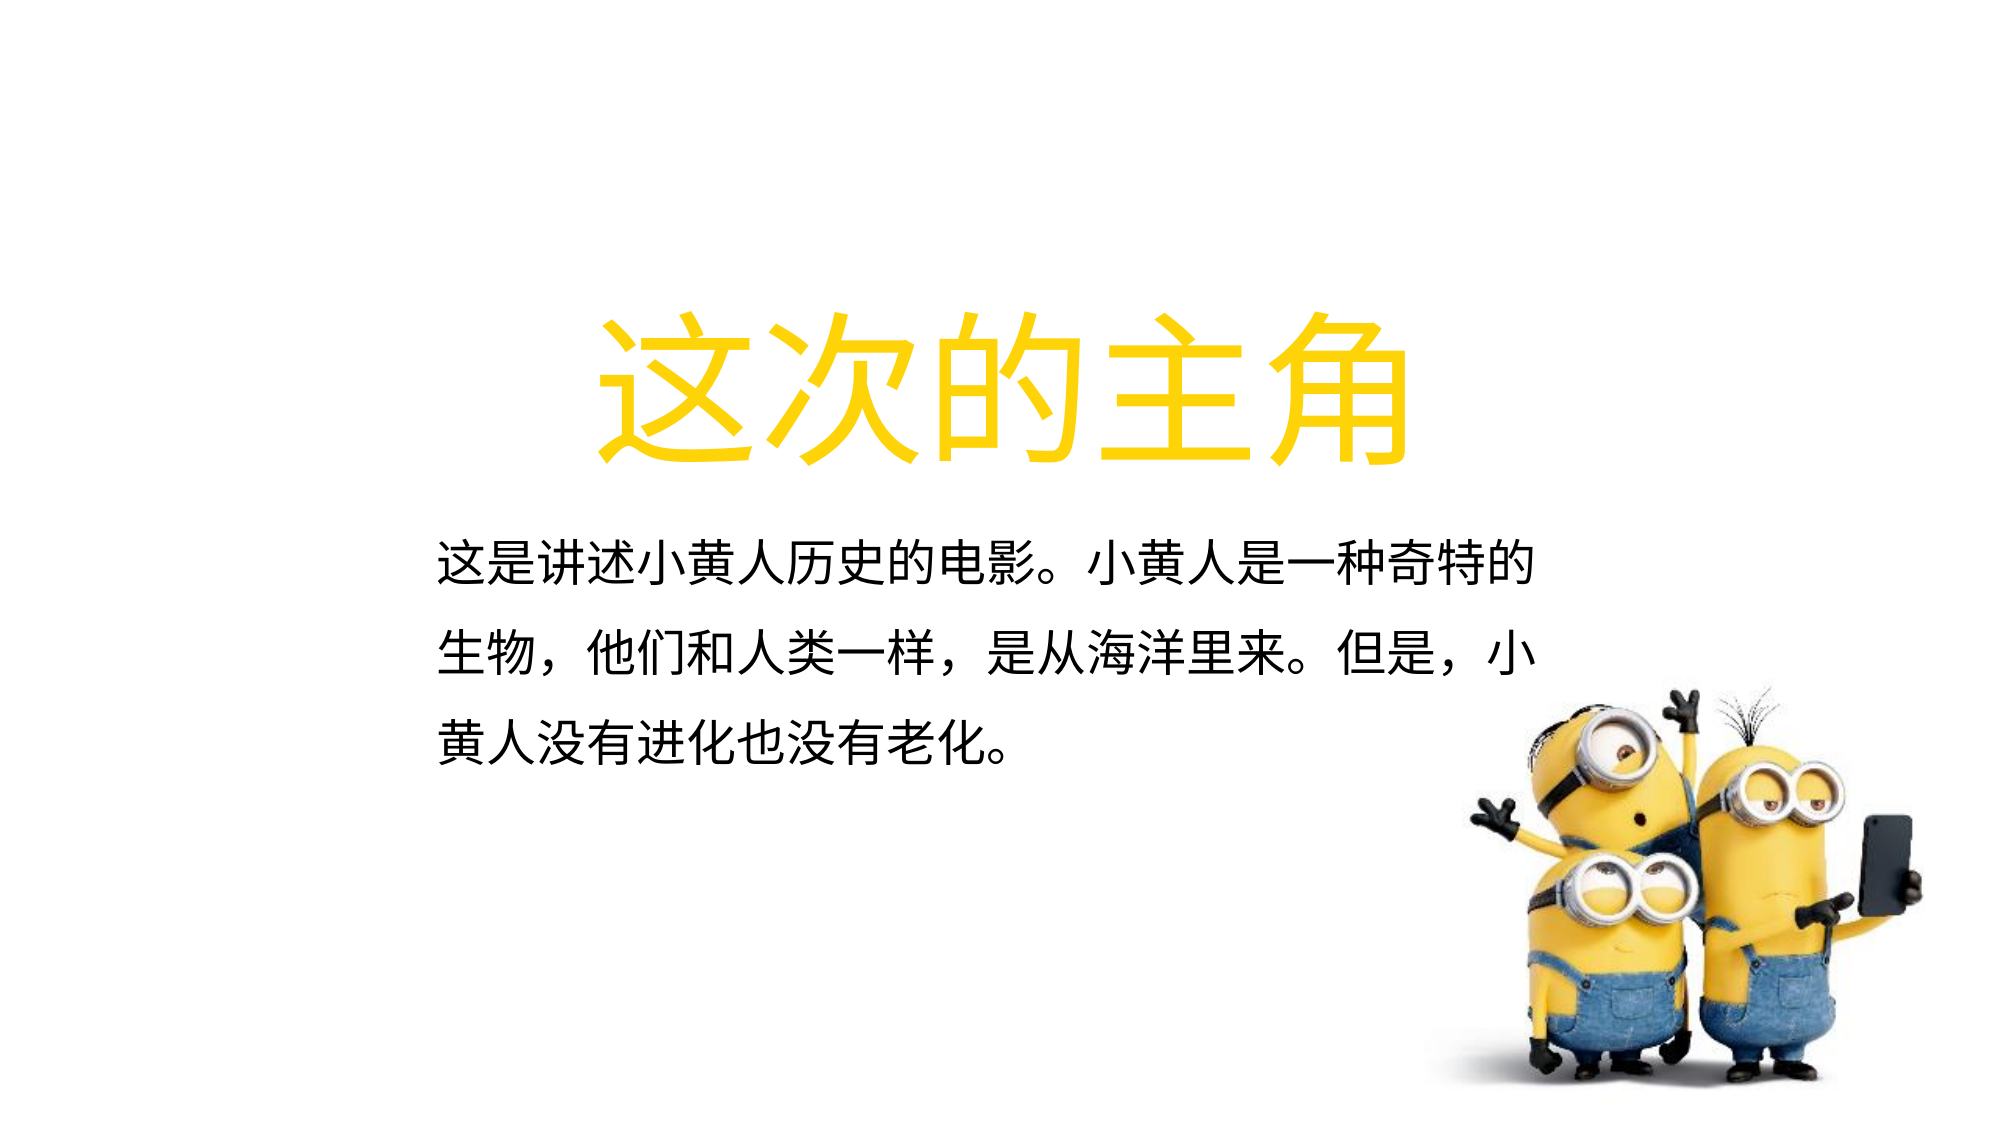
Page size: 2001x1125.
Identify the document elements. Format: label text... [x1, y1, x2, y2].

text_box 这是讲述小黄人历史的电影。小黄人是一种奇特的生物，他们和人类一样，是从海洋里来。但是，小黄人没有进化也没有老化。 [421, 493, 1598, 779]
picture [1399, 653, 2000, 1125]
text_box 这次的主角 [577, 278, 1442, 493]
